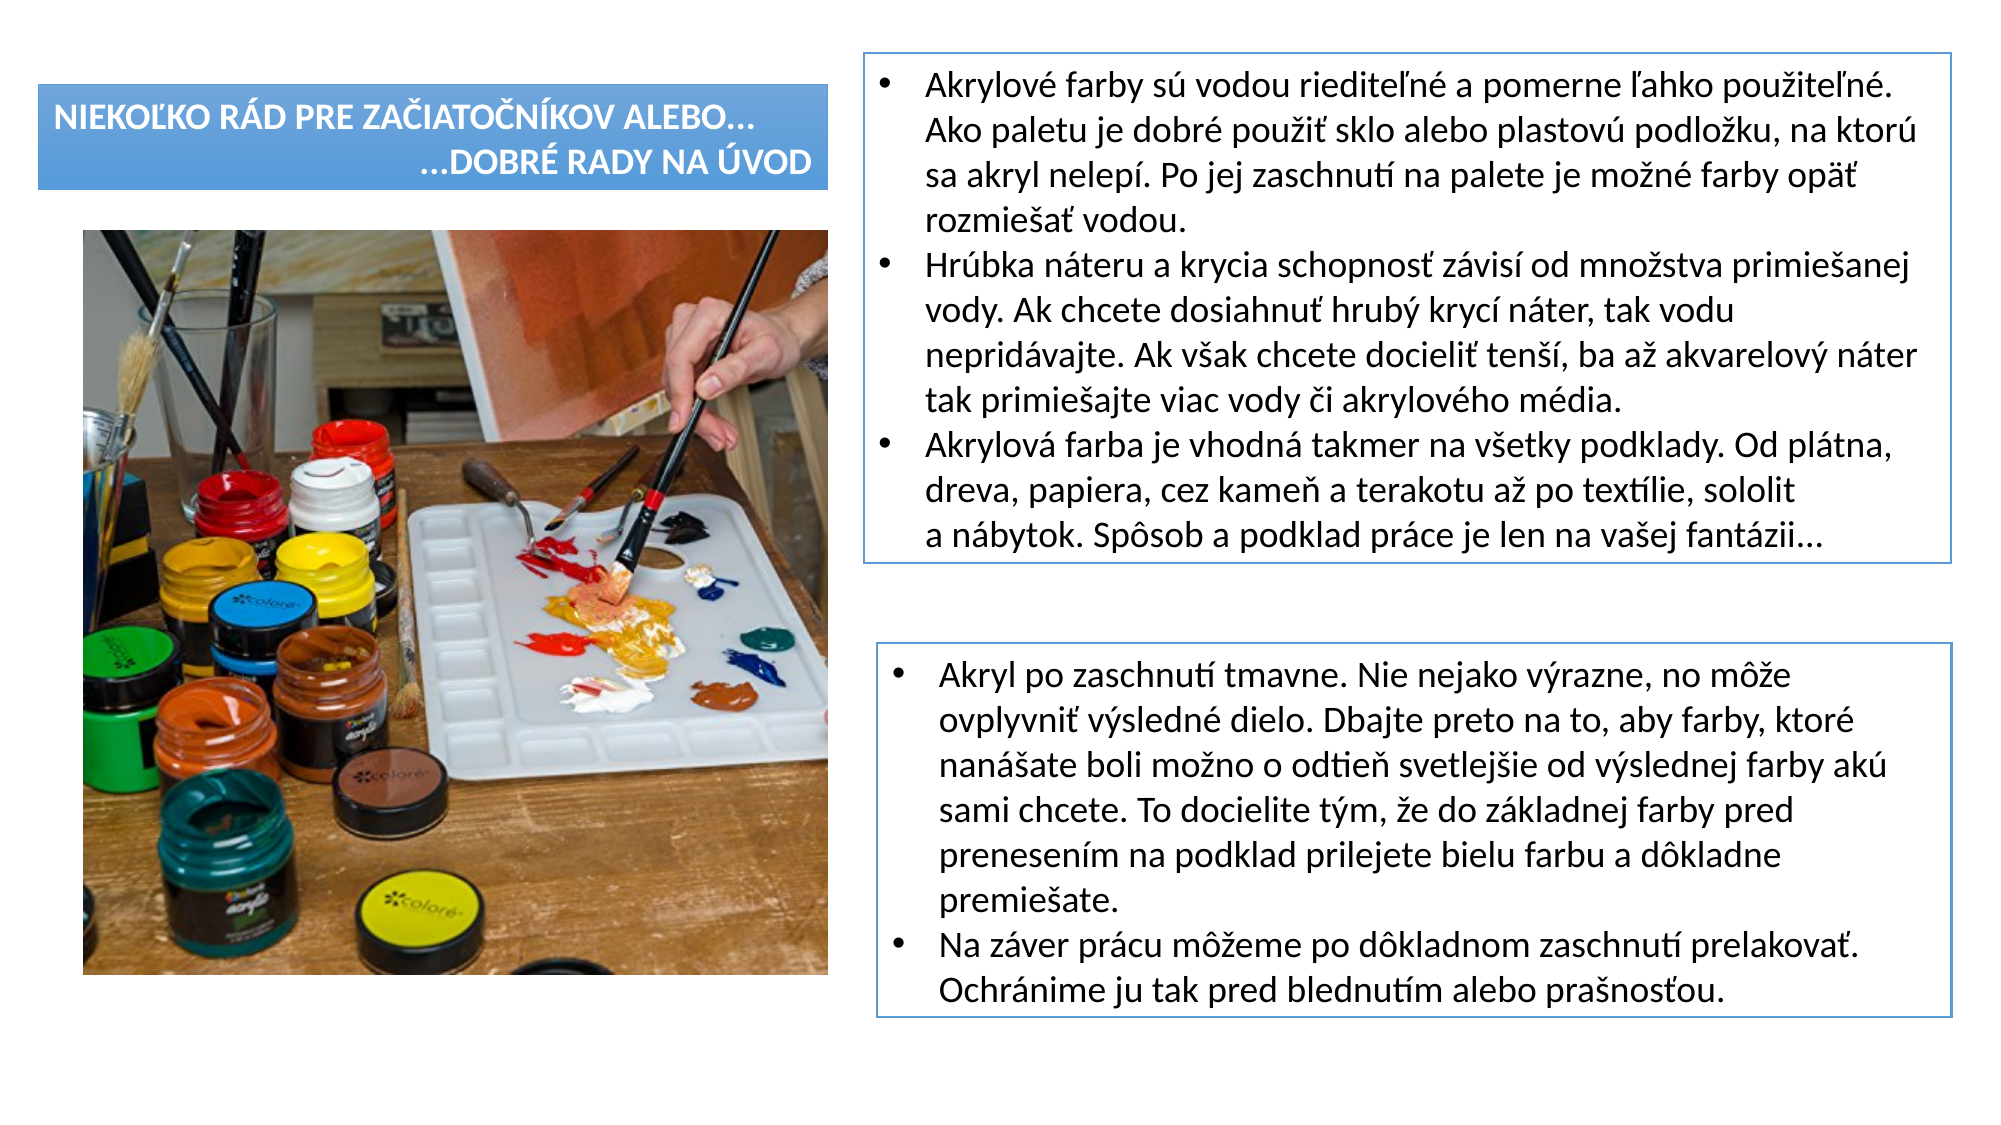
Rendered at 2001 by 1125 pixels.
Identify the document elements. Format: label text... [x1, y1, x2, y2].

text_box Akrylové farby sú vodou riediteľné a pomerne ľahko použiteľné. Ako paletu je dobré použiť sklo alebo plastovú podložku, na ktorú sa akryl nelepí. Po jej zaschnutí na palete je možné farby opäť rozmiešať vodou. Hrúbka náteru a krycia schopnosť závisí od množstva primiešanej vody. Ak chcete dosiahnuť hrubý krycí náter, tak vodu nepridávajte. Ak však chcete docieliť tenší, ba až akvarelový náter tak primiešajte viac vody či akrylového média. Akrylová farba je vhodná takmer na všetky podklady. Od plátna, dreva, papiera, cez kameň a terakotu až po textílie, sololit a nábytok. Spôsob a podklad práce je len na vašej fantázii... [863, 52, 1952, 564]
text_box NIEKOĽKO RÁD PRE ZAČIATOČNÍKOV ALEBO... ...DOBRÉ RADY NA ÚVOD [38, 84, 828, 190]
text_box Akryl po zaschnutí tmavne. Nie nejako výrazne, no môže ovplyvniť výsledné dielo. Dbajte preto na to, aby farby, ktoré nanášate boli možno o odtieň svetlejšie od výslednej farby akú sami chcete. To docielite tým, že do základnej farby pred prenesením na podklad prilejete bielu farbu a dôkladne premiešate. Na záver prácu môžeme po dôkladnom zaschnutí prelakovať. Ochránime ju tak pred blednutím alebo prašnosťou. [876, 642, 1953, 1018]
picture [83, 230, 828, 975]
